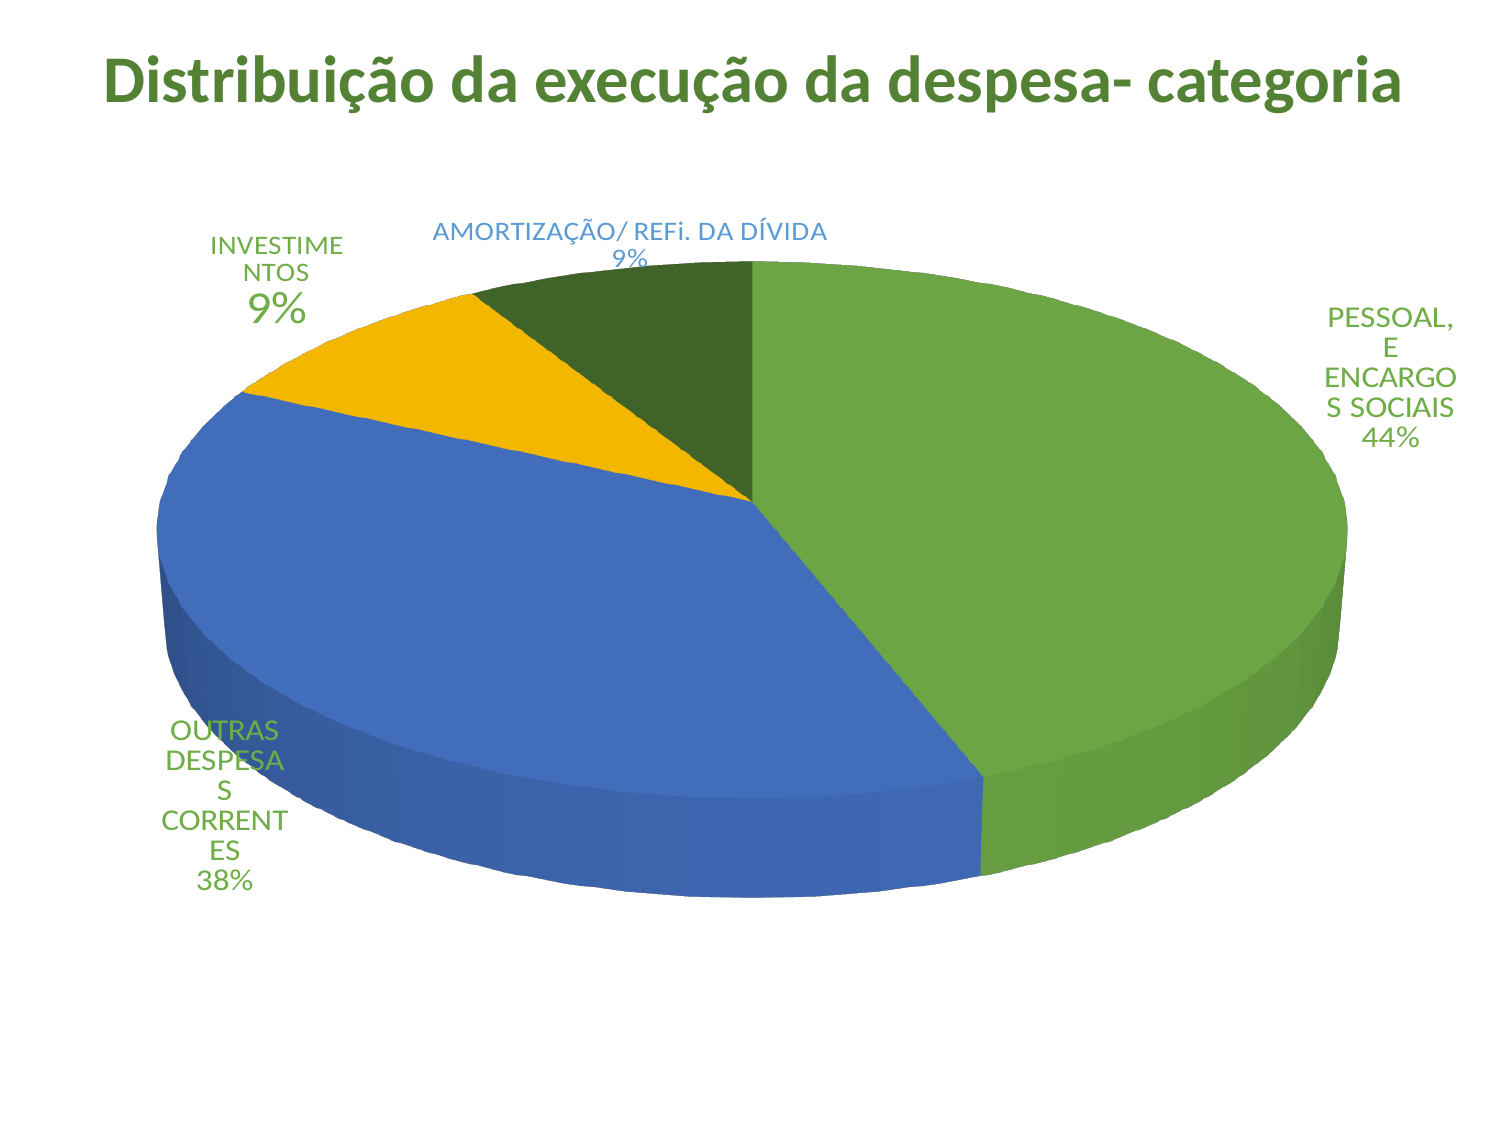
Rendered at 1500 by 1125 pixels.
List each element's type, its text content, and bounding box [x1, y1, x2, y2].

chart [0, 154, 1500, 971]
text_box Distribuição da execução da despesa- categoria [88, 0, 1436, 154]
